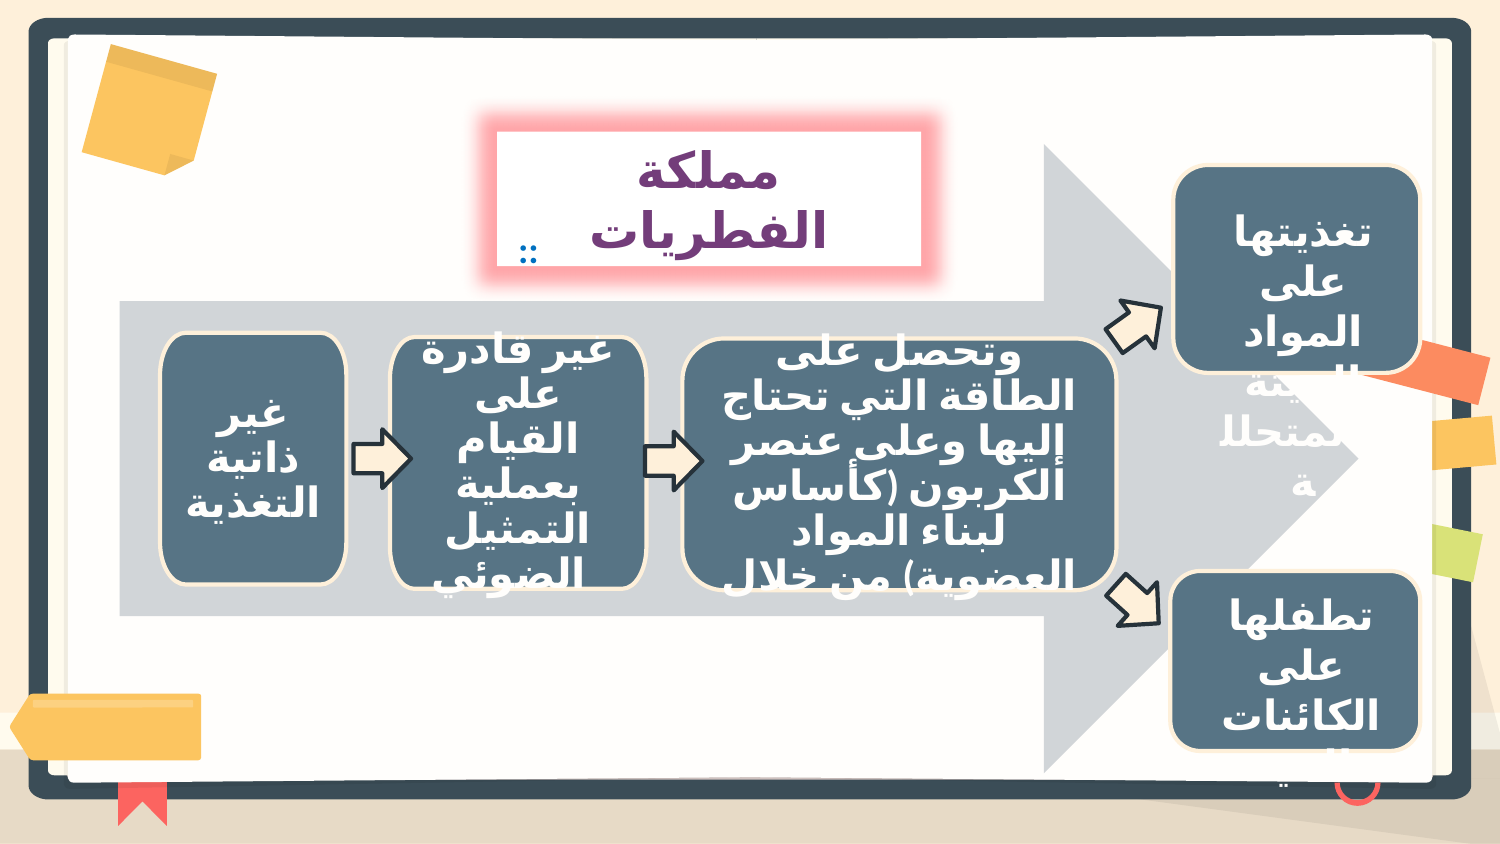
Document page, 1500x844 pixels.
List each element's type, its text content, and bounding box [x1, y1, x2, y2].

text_box [351, 427, 414, 490]
text_box [119, 143, 1306, 774]
text_box :: [141, 218, 554, 301]
text_box مملكة الفطريات [497, 131, 922, 267]
text_box تطفلها على الكائنات الحية [1196, 760, 1406, 797]
text_box تغذيتها على المواد الميتة والمتحللة [1198, 380, 1408, 512]
text_box [1103, 298, 1163, 356]
text_box [1104, 571, 1161, 628]
text_box [642, 429, 705, 493]
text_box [1170, 570, 1421, 752]
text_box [1173, 164, 1421, 374]
text_box غير قادرة على القيام بعملية التمثيل الضوئي [387, 334, 649, 591]
text_box غير ذاتية التغذية [157, 330, 349, 587]
text_box وتحصل على الطاقة التي تحتاج إليها وعلى عنصر الكربون (كأساس لبناء المواد العضوية) من خلال [680, 336, 1119, 593]
